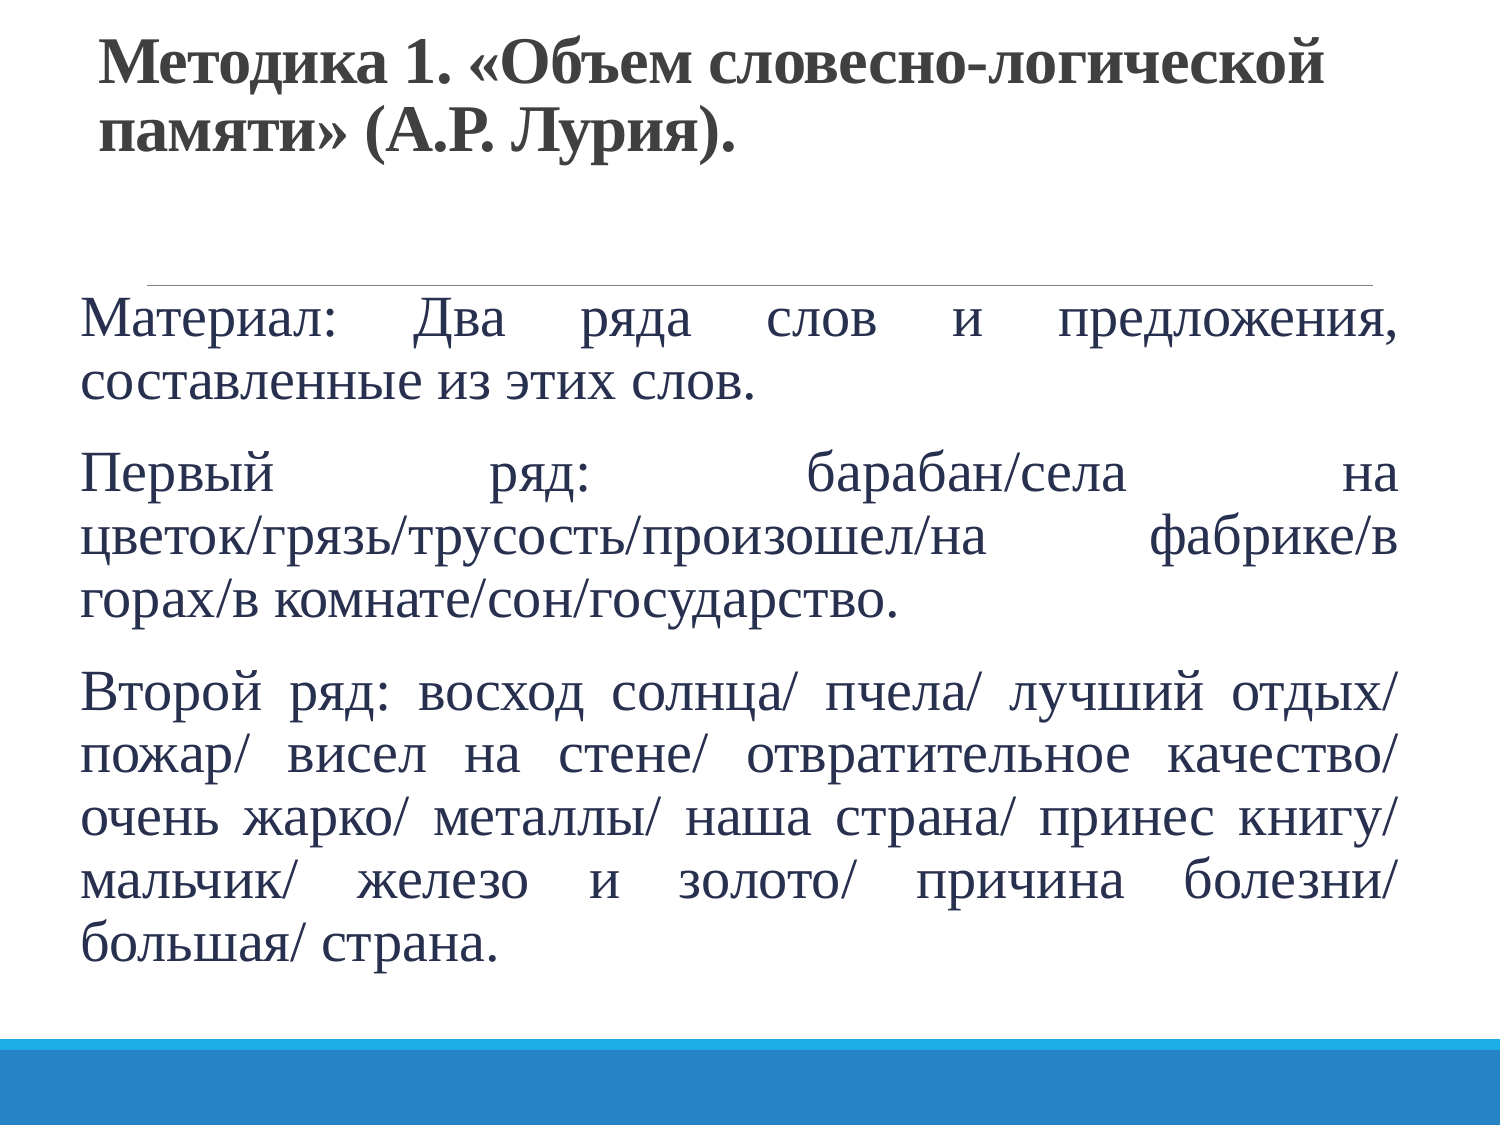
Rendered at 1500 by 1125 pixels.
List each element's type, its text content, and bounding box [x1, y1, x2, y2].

title Методика 1. «Объем словесно-логической памяти» (А.Р. Лурия). [83, 42, 1495, 173]
list Материал: Два ряда слов и предложения, составленные из этих слов. Первый ряд: барабан/села на цветок/грязь/трусость/произошел/на фабрике/в горах/в комнате/сон/государство. Второй ряд: восход солнца/ пчела/ лучший отдых/ пожар/ висел на стене/ отвратительное качество/ очень жарко/ металлы/ наша страна/ принес книгу/ мальчик/ железо и золото/ причина болезни/ большая/ страна. [64, 278, 1400, 953]
